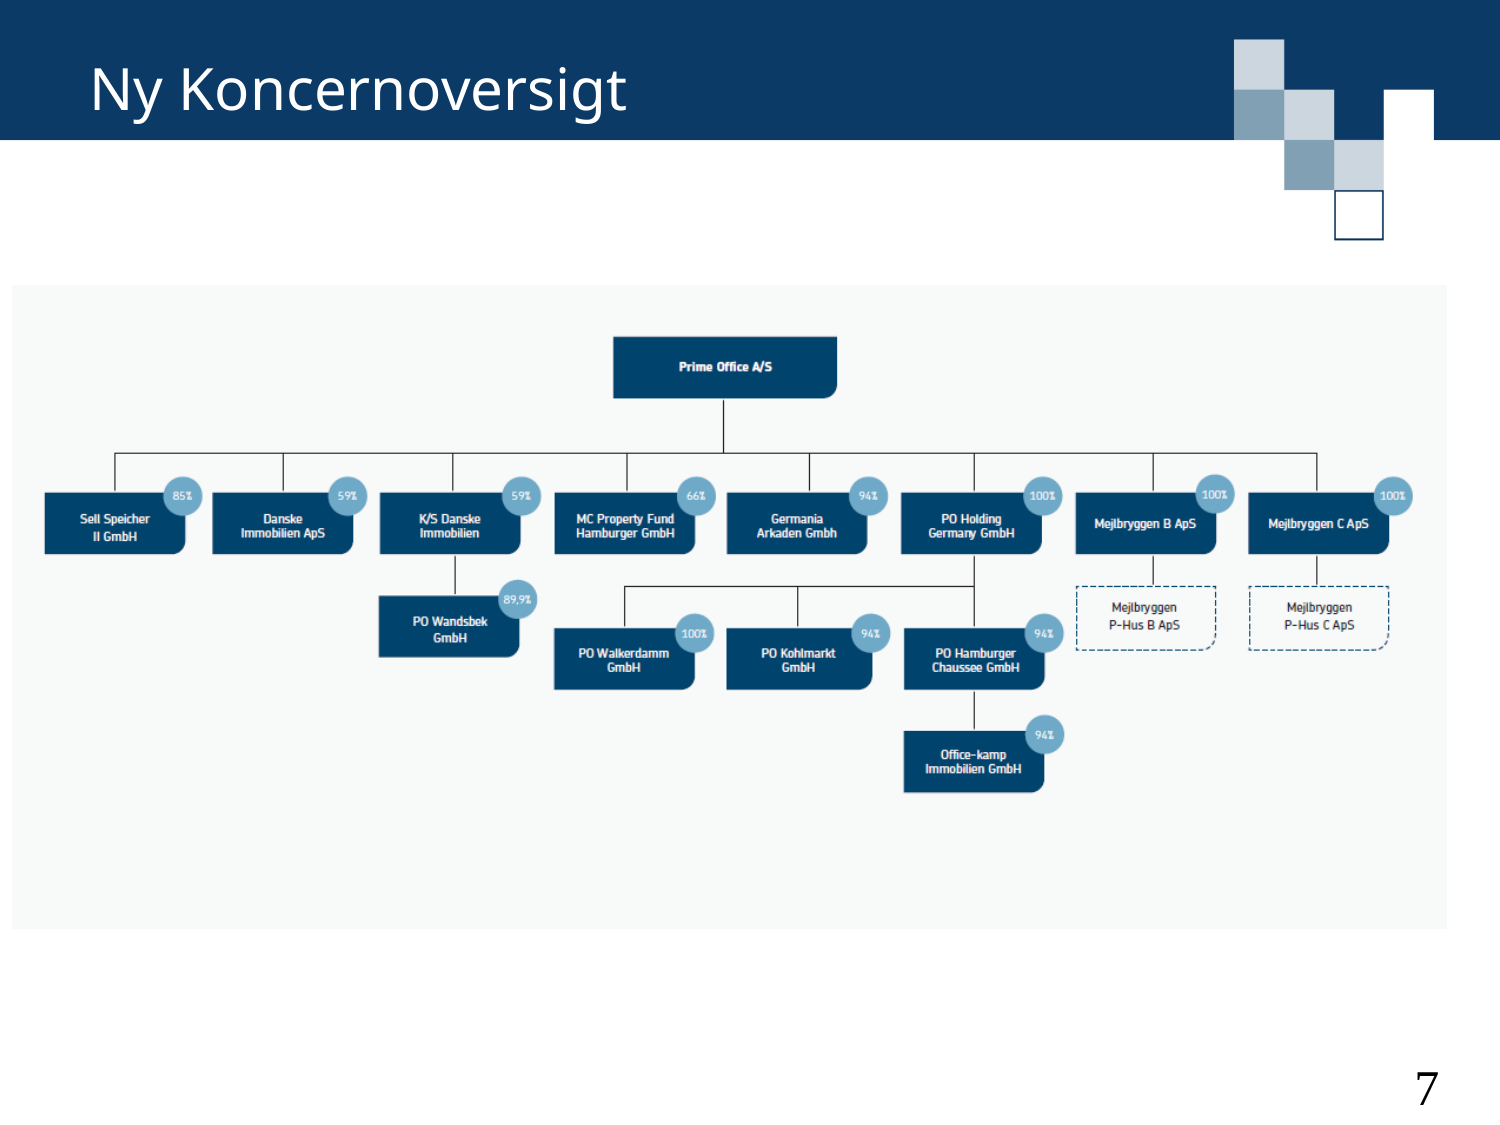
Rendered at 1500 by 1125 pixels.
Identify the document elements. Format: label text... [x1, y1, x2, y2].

picture [11, 285, 1448, 929]
slide_number 7 [1399, 1048, 1500, 1112]
picture [0, 0, 1500, 277]
title Ny Koncernoversigt [75, 45, 1425, 233]
